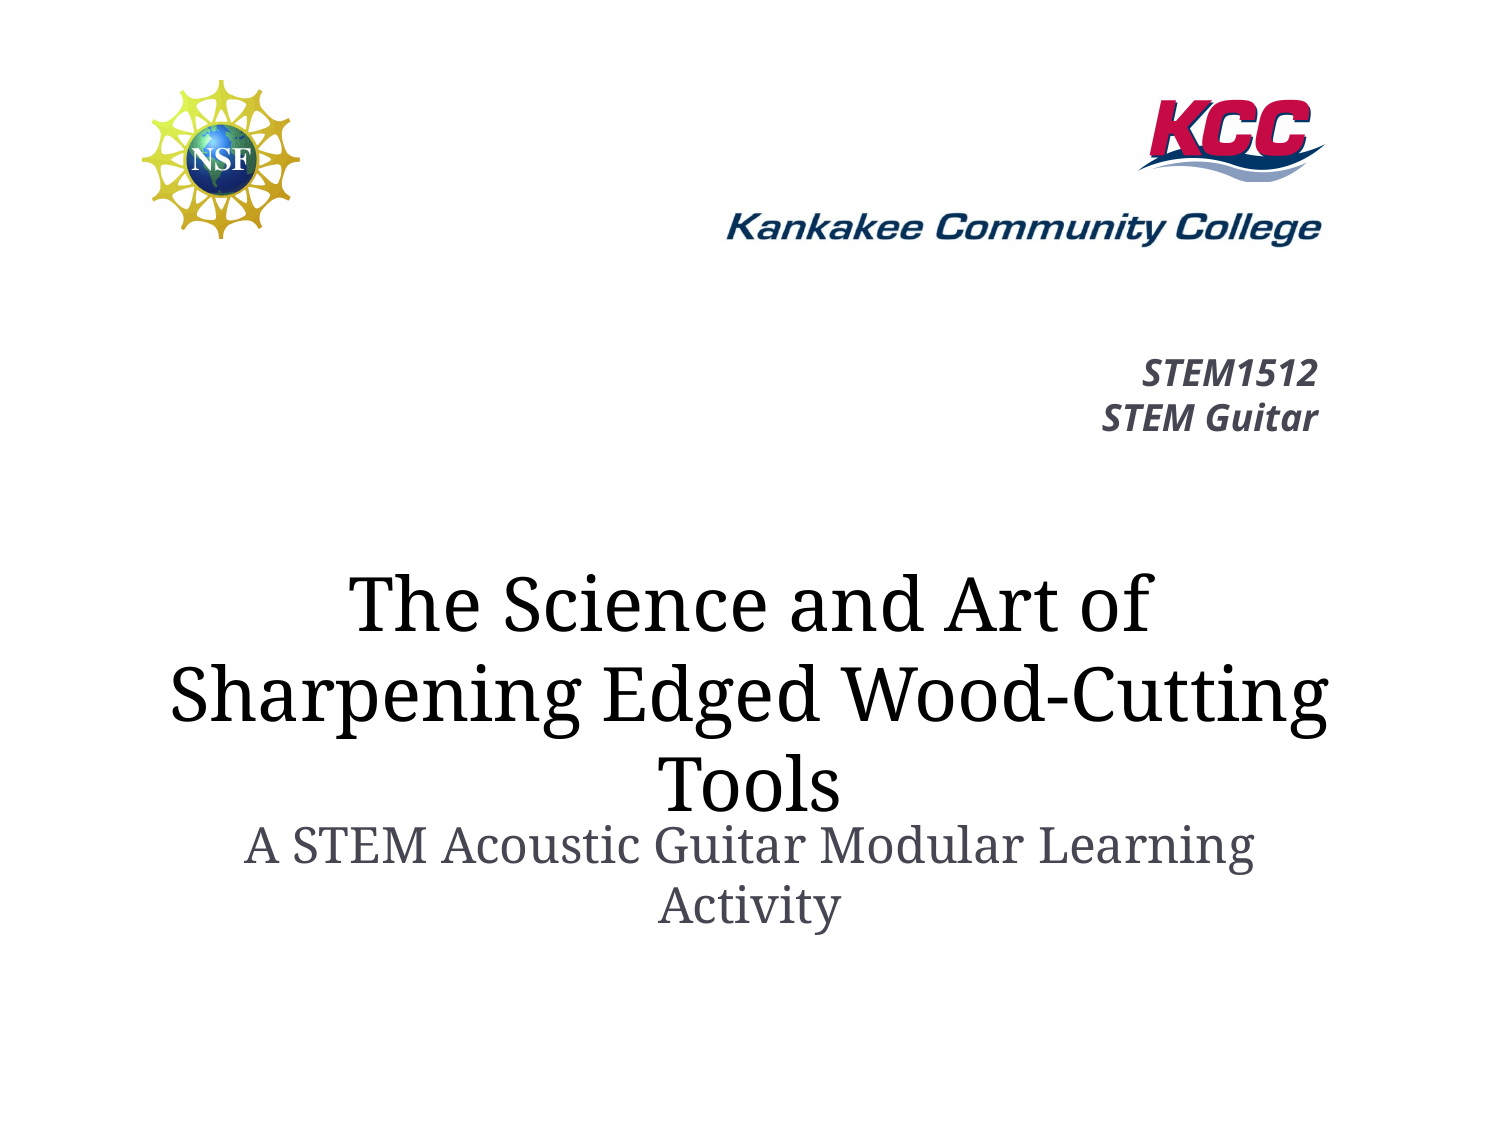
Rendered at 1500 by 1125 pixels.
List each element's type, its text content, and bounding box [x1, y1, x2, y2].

title The Science and Art of Sharpening Edged Wood-Cutting Tools [146, 548, 1354, 741]
picture [695, 97, 1345, 271]
picture [142, 80, 300, 239]
subtitle A STEM Acoustic Guitar Modular Learning Activity [146, 805, 1354, 894]
